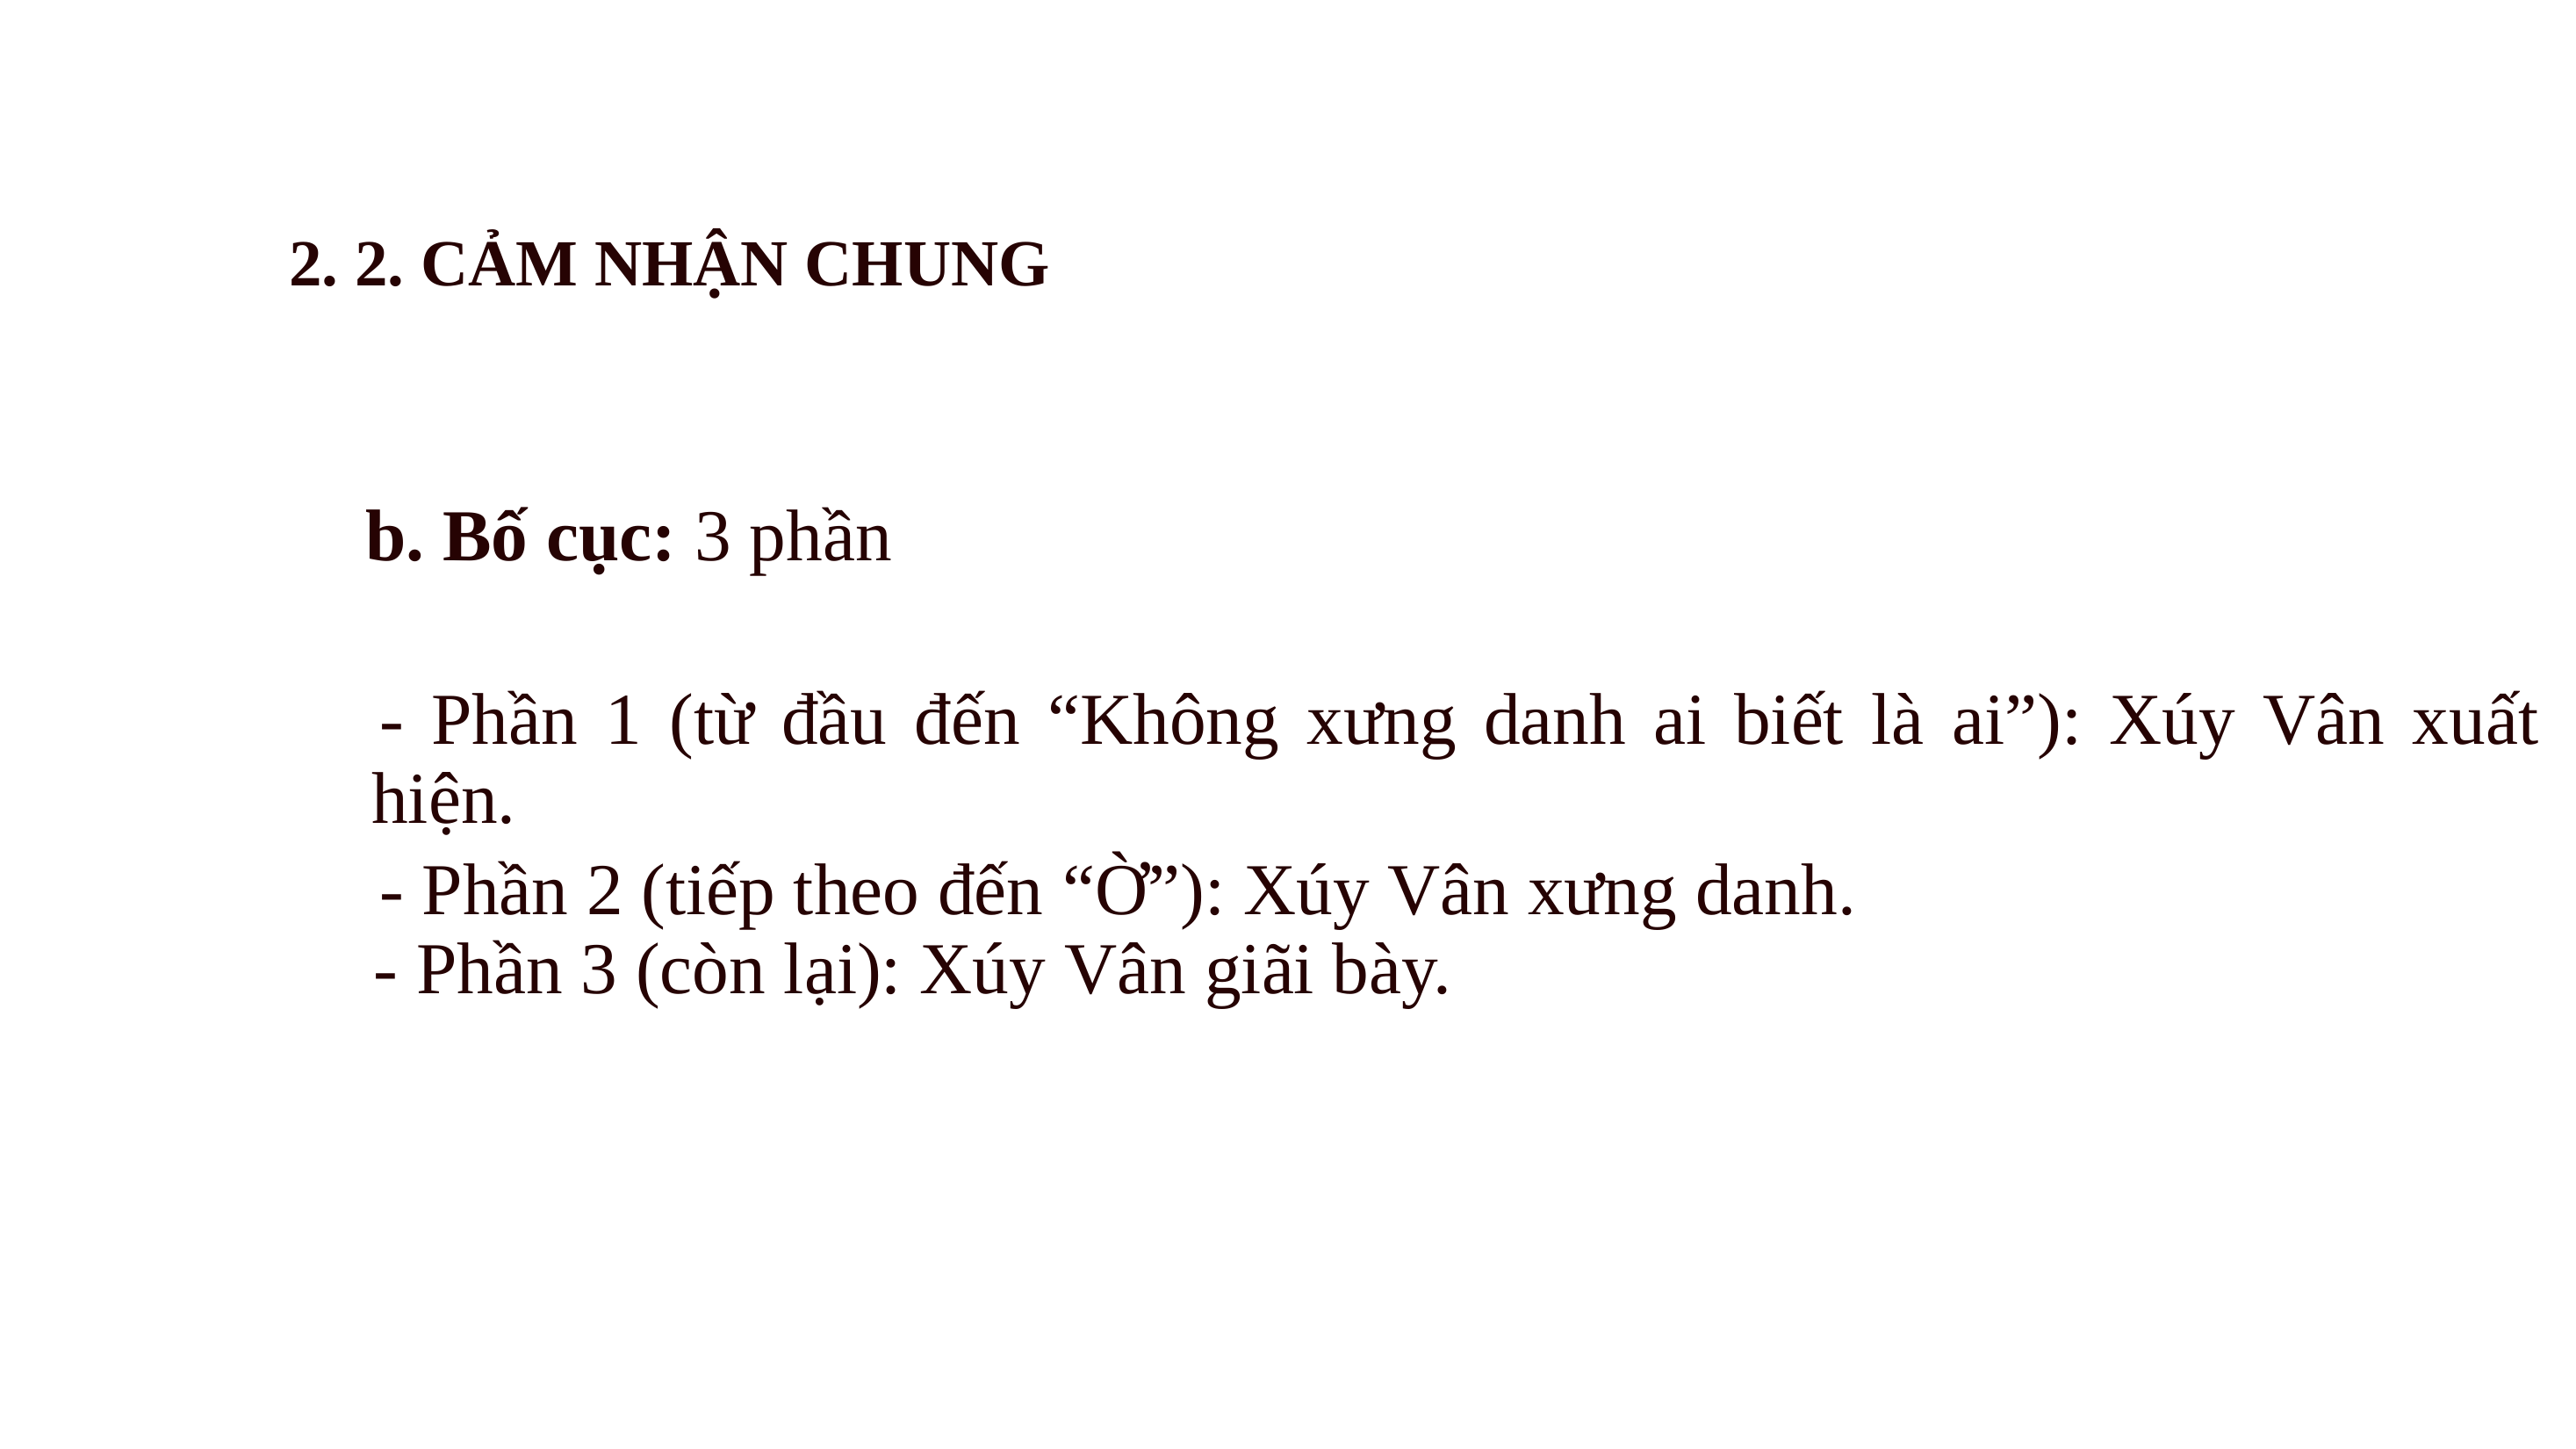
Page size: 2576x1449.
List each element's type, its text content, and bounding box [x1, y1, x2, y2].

text_box b. Bố cục: 3 phần - Phần 1 (từ đầu đến “Không xưng danh ai biết là ai”): Xúy Vân xuất hiện. - Phần 2 (tiếp theo đến “Ờ”): Xúy Vân xưng danh. - Phần 3 (còn lại): Xúy Vân giãi bày. [365, 406, 2539, 1021]
text_box 2. 2. CẢM NHẬN CHUNG [289, 208, 2463, 393]
